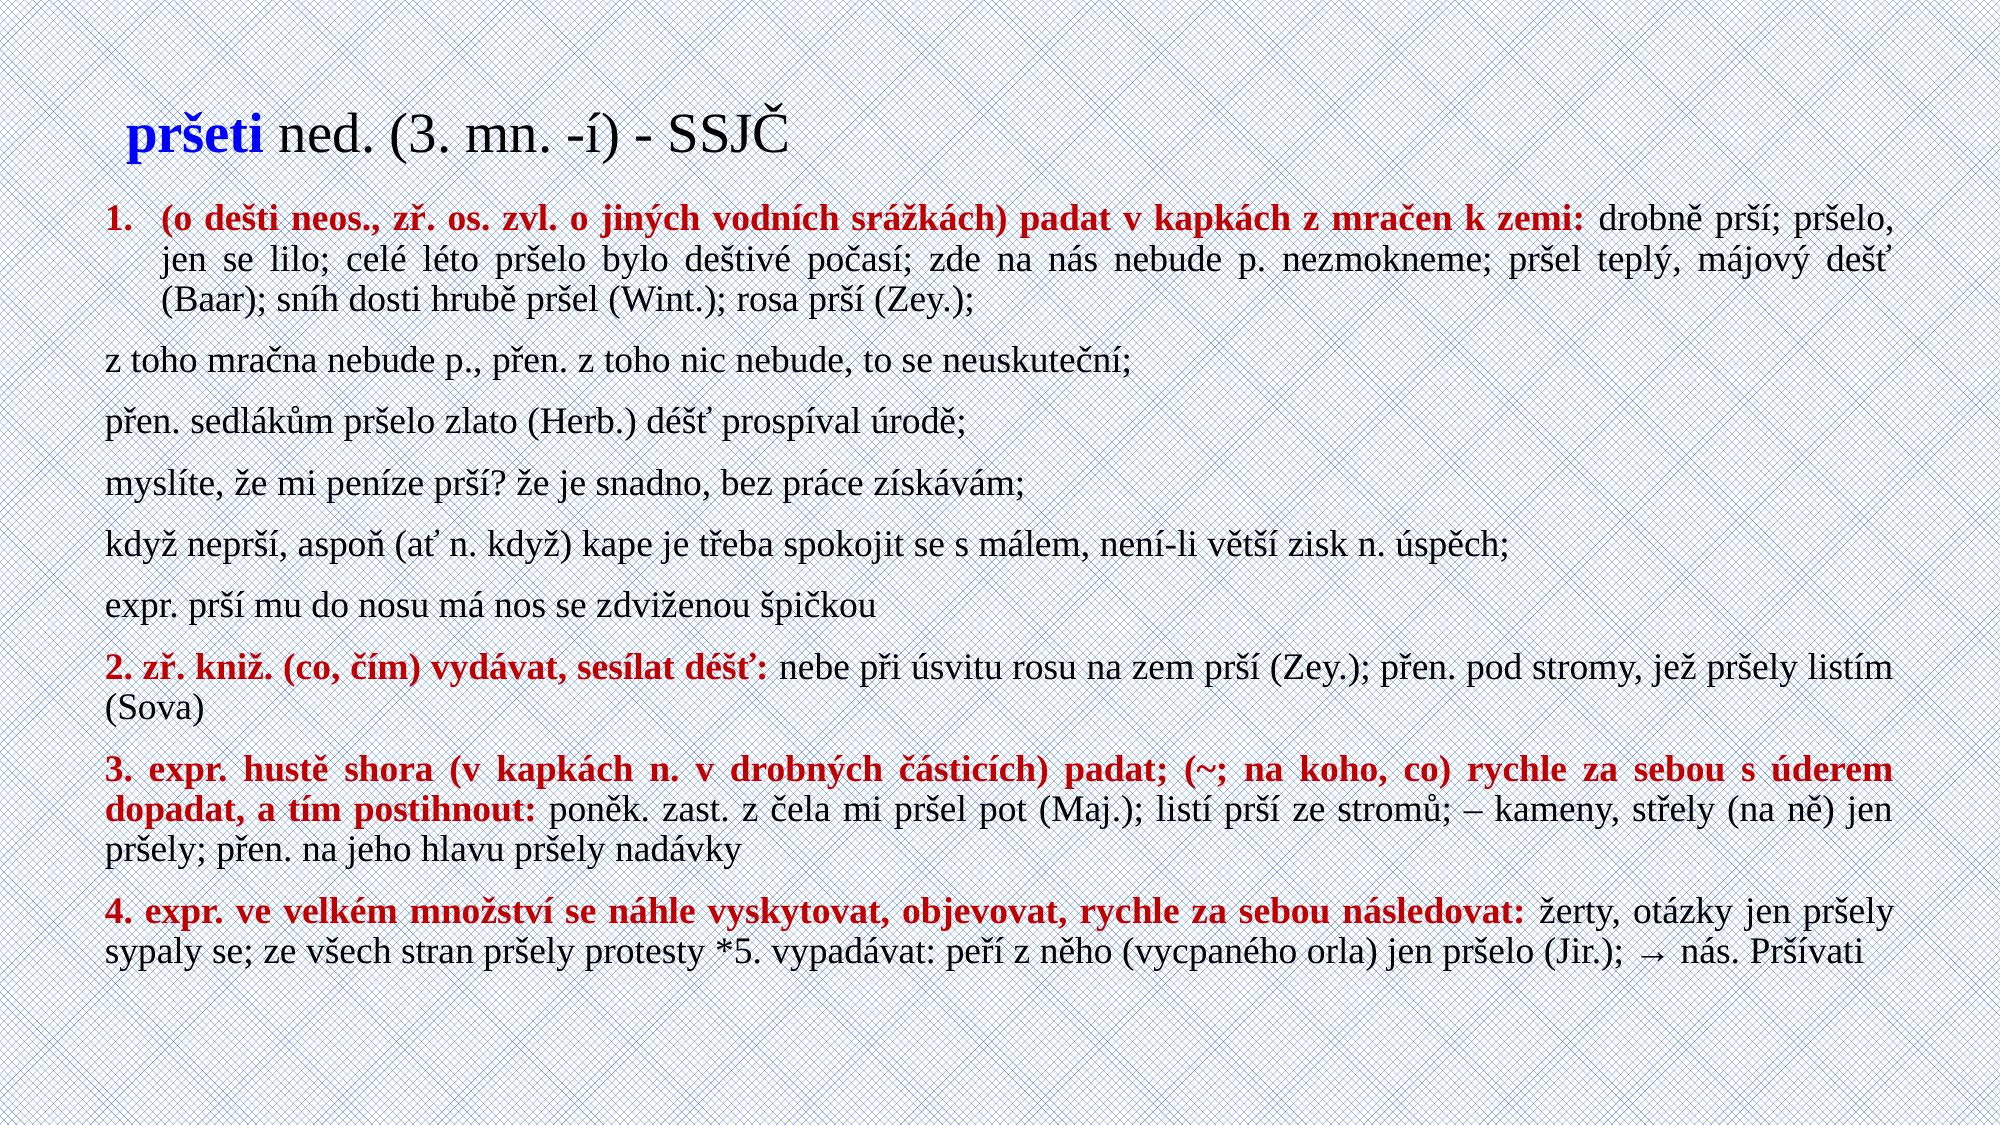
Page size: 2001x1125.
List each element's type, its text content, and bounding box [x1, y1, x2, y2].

list (o dešti neos., zř. os. zvl. o jiných vodních srážkách) padat v kapkách z mračen k zemi: drobně prší; pršelo, jen se lilo; celé léto pršelo bylo deštivé počasí; zde na nás nebude p. nezmokneme; pršel teplý, májový dešť (Baar); sníh dosti hrubě pršel (Wint.); rosa prší (Zey.); z toho mračna nebude p., přen. z toho nic nebude, to se neuskuteční; přen. sedlákům pršelo zlato (Herb.) déšť prospíval úrodě; myslíte, že mi peníze prší? že je snadno, bez práce získávám; když neprší, aspoň (ať n. když) kape je třeba spokojit se s málem, není-li větší zisk n. úspěch; expr. prší mu do nosu má nos se zdviženou špičkou 2. zř. kniž. (co, čím) vydávat, sesílat déšť: nebe při úsvitu rosu na zem prší (Zey.); přen. pod stromy, jež pršely listím (Sova) 3. expr. hustě shora (v kapkách n. v drobných částicích) padat; (~; na koho, co) rychle za sebou s úderem dopadat, a tím postihnout: poněk. zast. z čela mi pršel pot (Maj.); listí prší ze stromů; – kameny, střely (na ně) jen pršely; přen. na jeho hlavu pršely nadávky 4. expr. ve velkém množství se náhle vyskytovat, objevovat, rychle za sebou následovat: žerty, otázky jen pršely sypaly se; ze všech stran pršely protesty *5. vypadávat: peří z něho (vycpaného orla) jen pršelo (Jir.); → nás. Pršívati [89, 190, 1911, 1125]
title pršeti ned. (3. mn. -í) - SSJČ [110, 95, 1836, 190]
